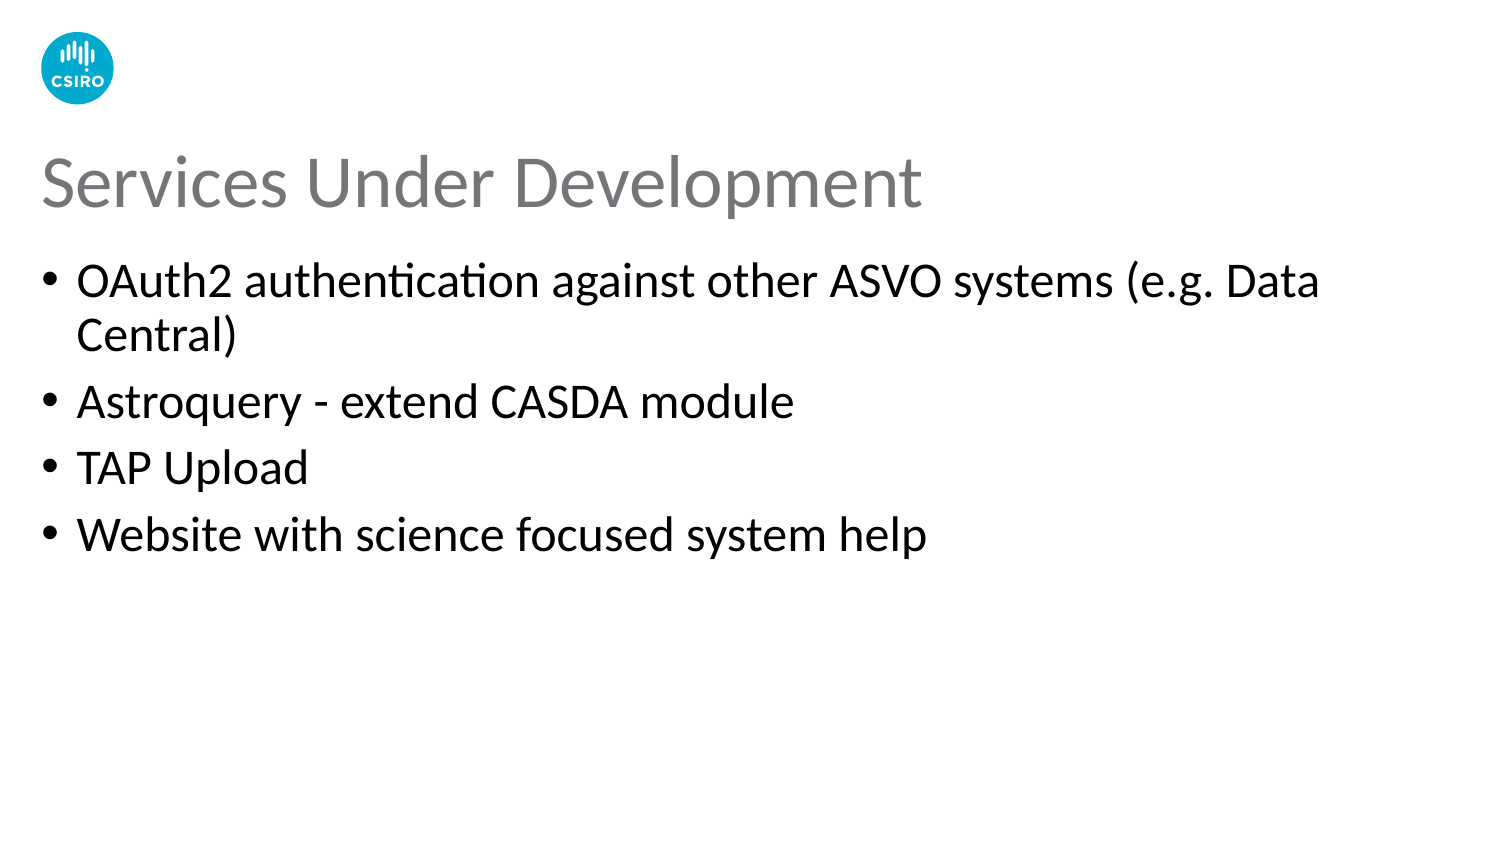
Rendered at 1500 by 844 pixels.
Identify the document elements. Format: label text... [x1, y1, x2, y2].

title Services Under Development [41, 132, 1459, 237]
list OAuth2 authentication against other ASVO systems (e.g. Data Central) Astroquery - extend CASDA module TAP Upload Website with science focused system help [41, 254, 1459, 777]
